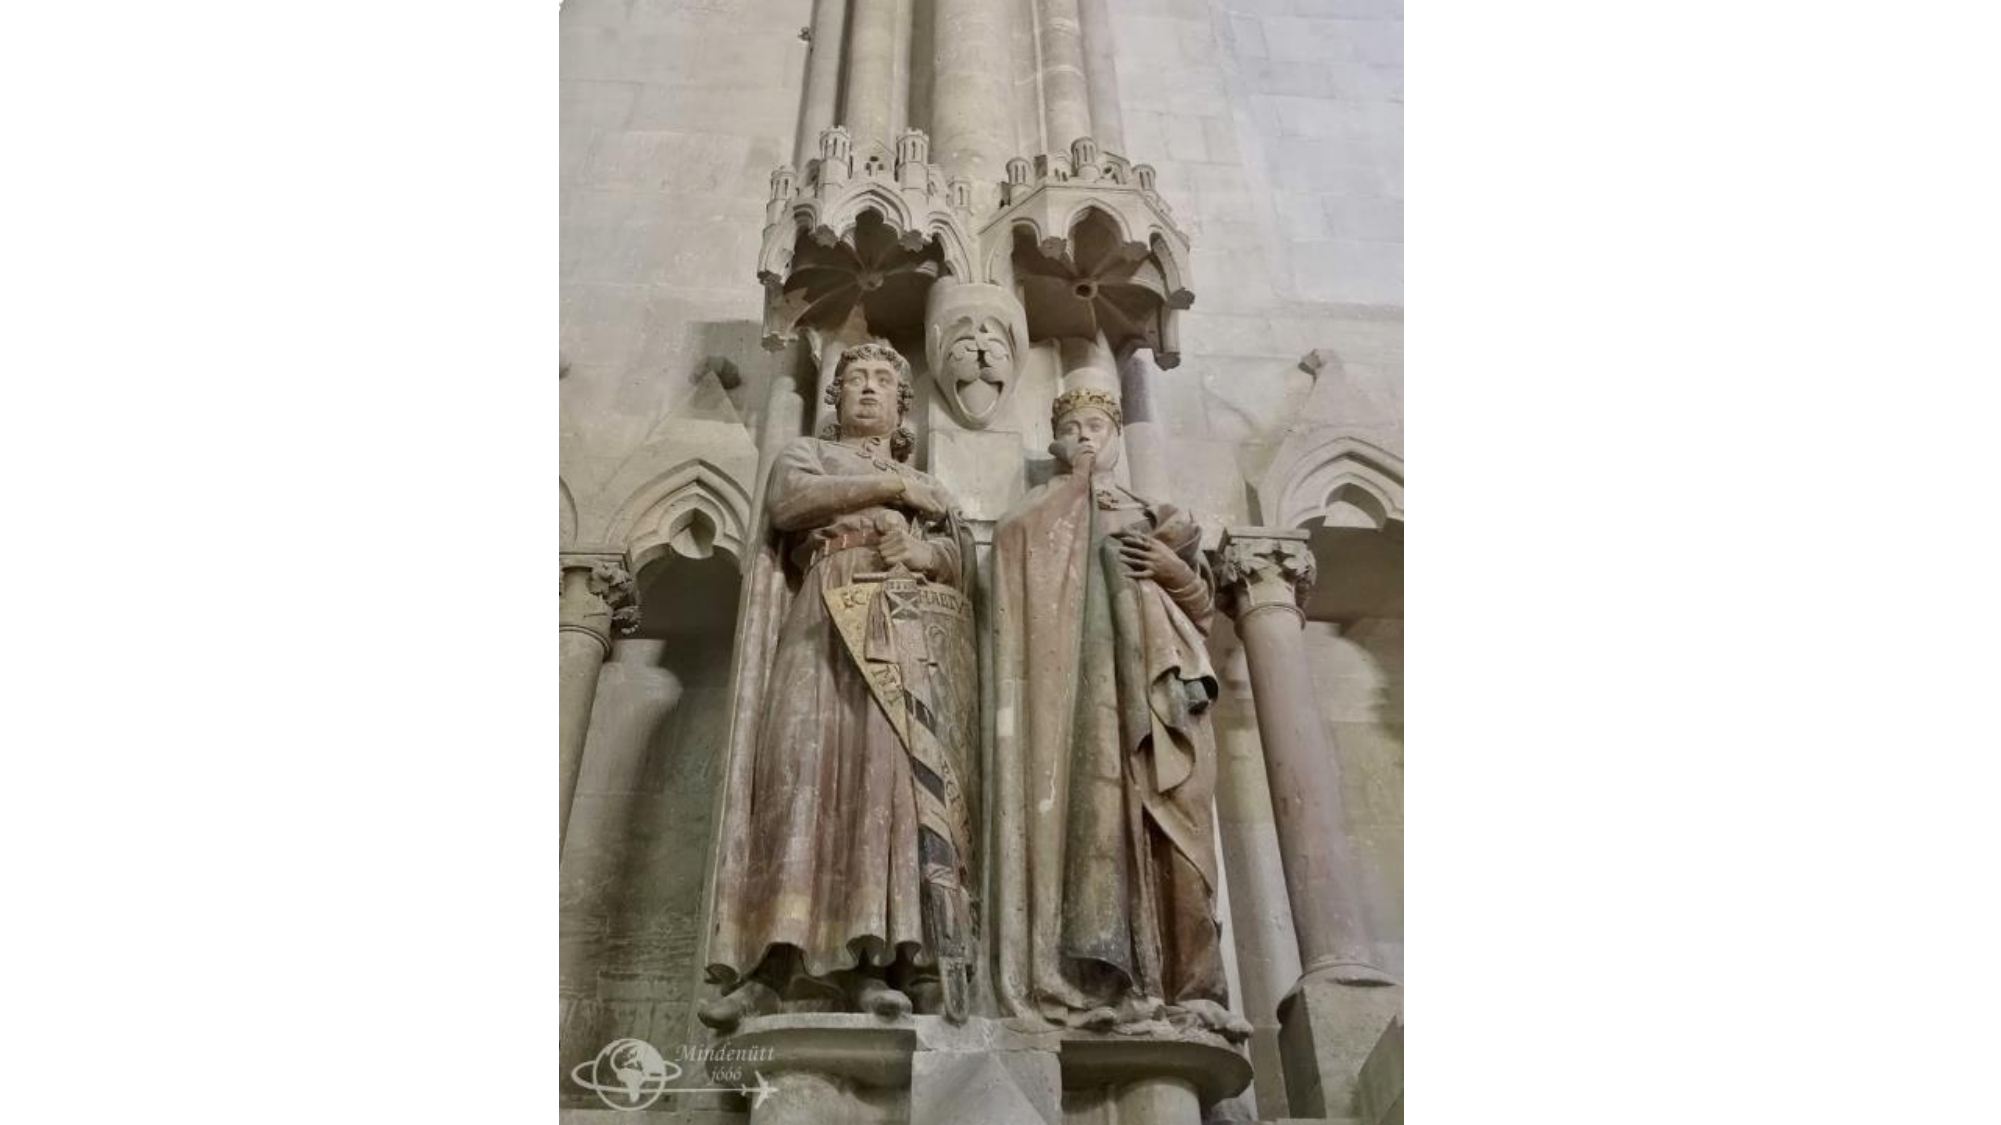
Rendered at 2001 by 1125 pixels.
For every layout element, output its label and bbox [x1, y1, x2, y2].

picture [559, 0, 1404, 1125]
